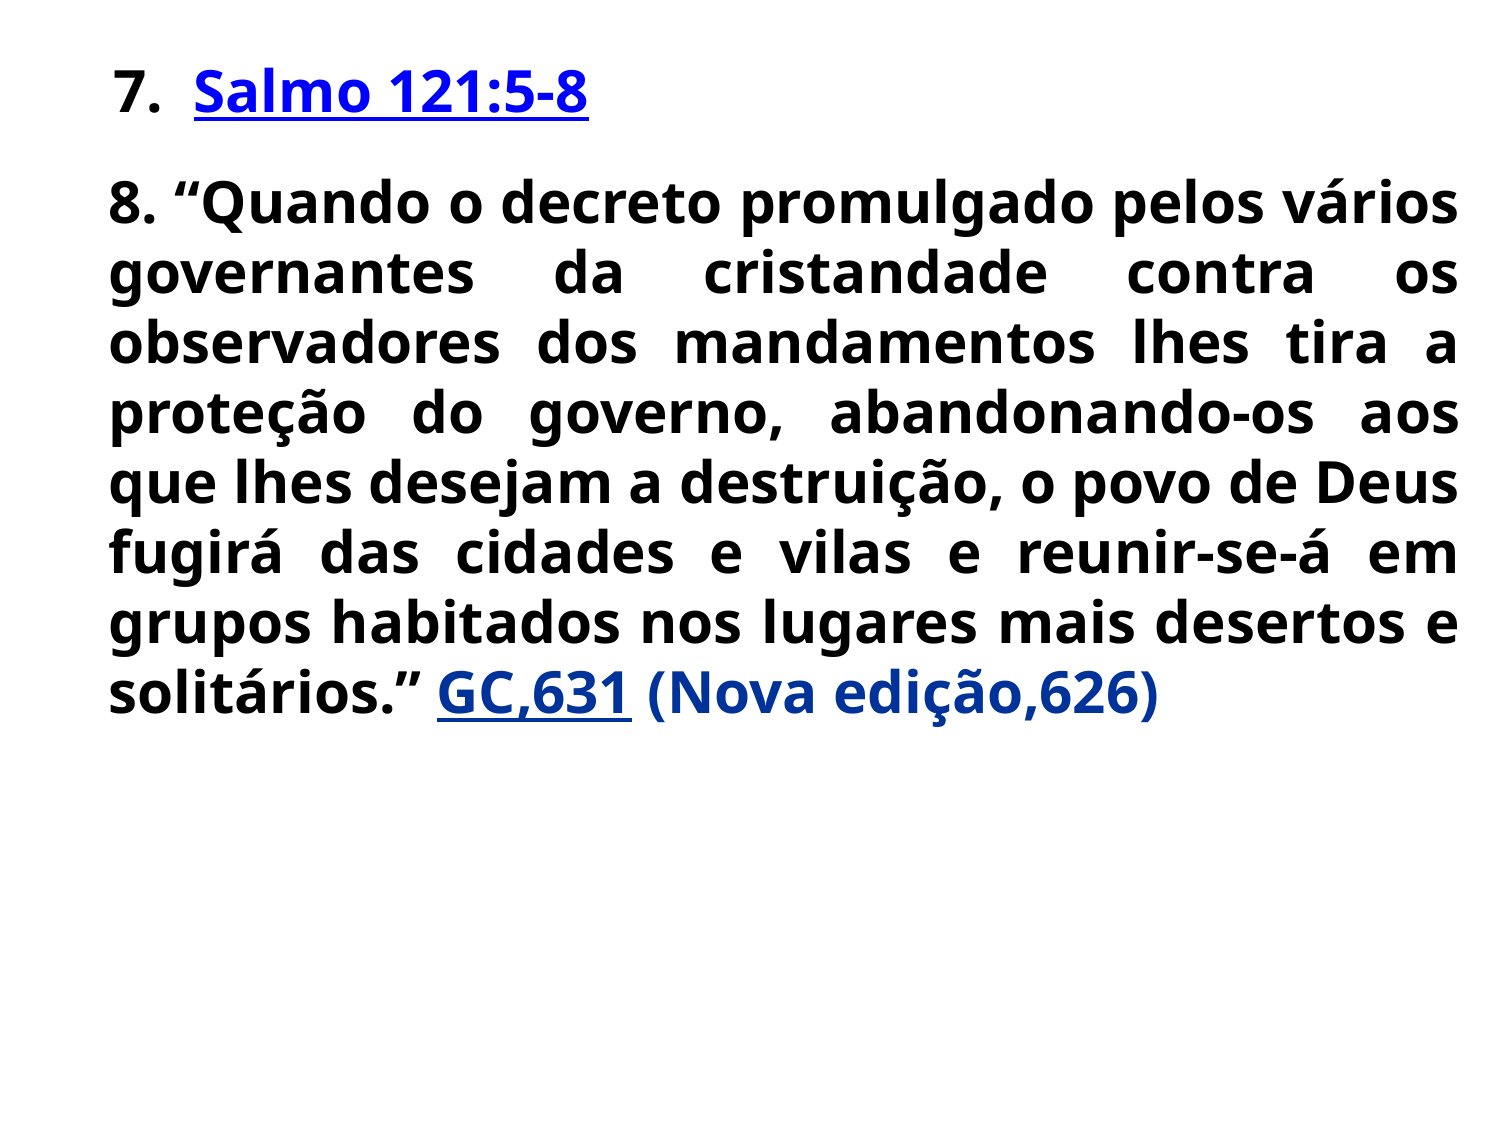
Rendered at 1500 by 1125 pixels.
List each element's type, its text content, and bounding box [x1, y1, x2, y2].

list 7. Salmo 121:5-8 8. “Quando o decreto promulgado pelos vários governantes da cristandade contra os observadores dos mandamentos lhes tira a proteção do governo, abandonando-os aos que lhes desejam a destruição, o povo de Deus fugirá das cidades e vilas e reunir-se-á em grupos habitados nos lugares mais desertos e solitários.” GC,631 (Nova edição,626) [37, 12, 1475, 1088]
